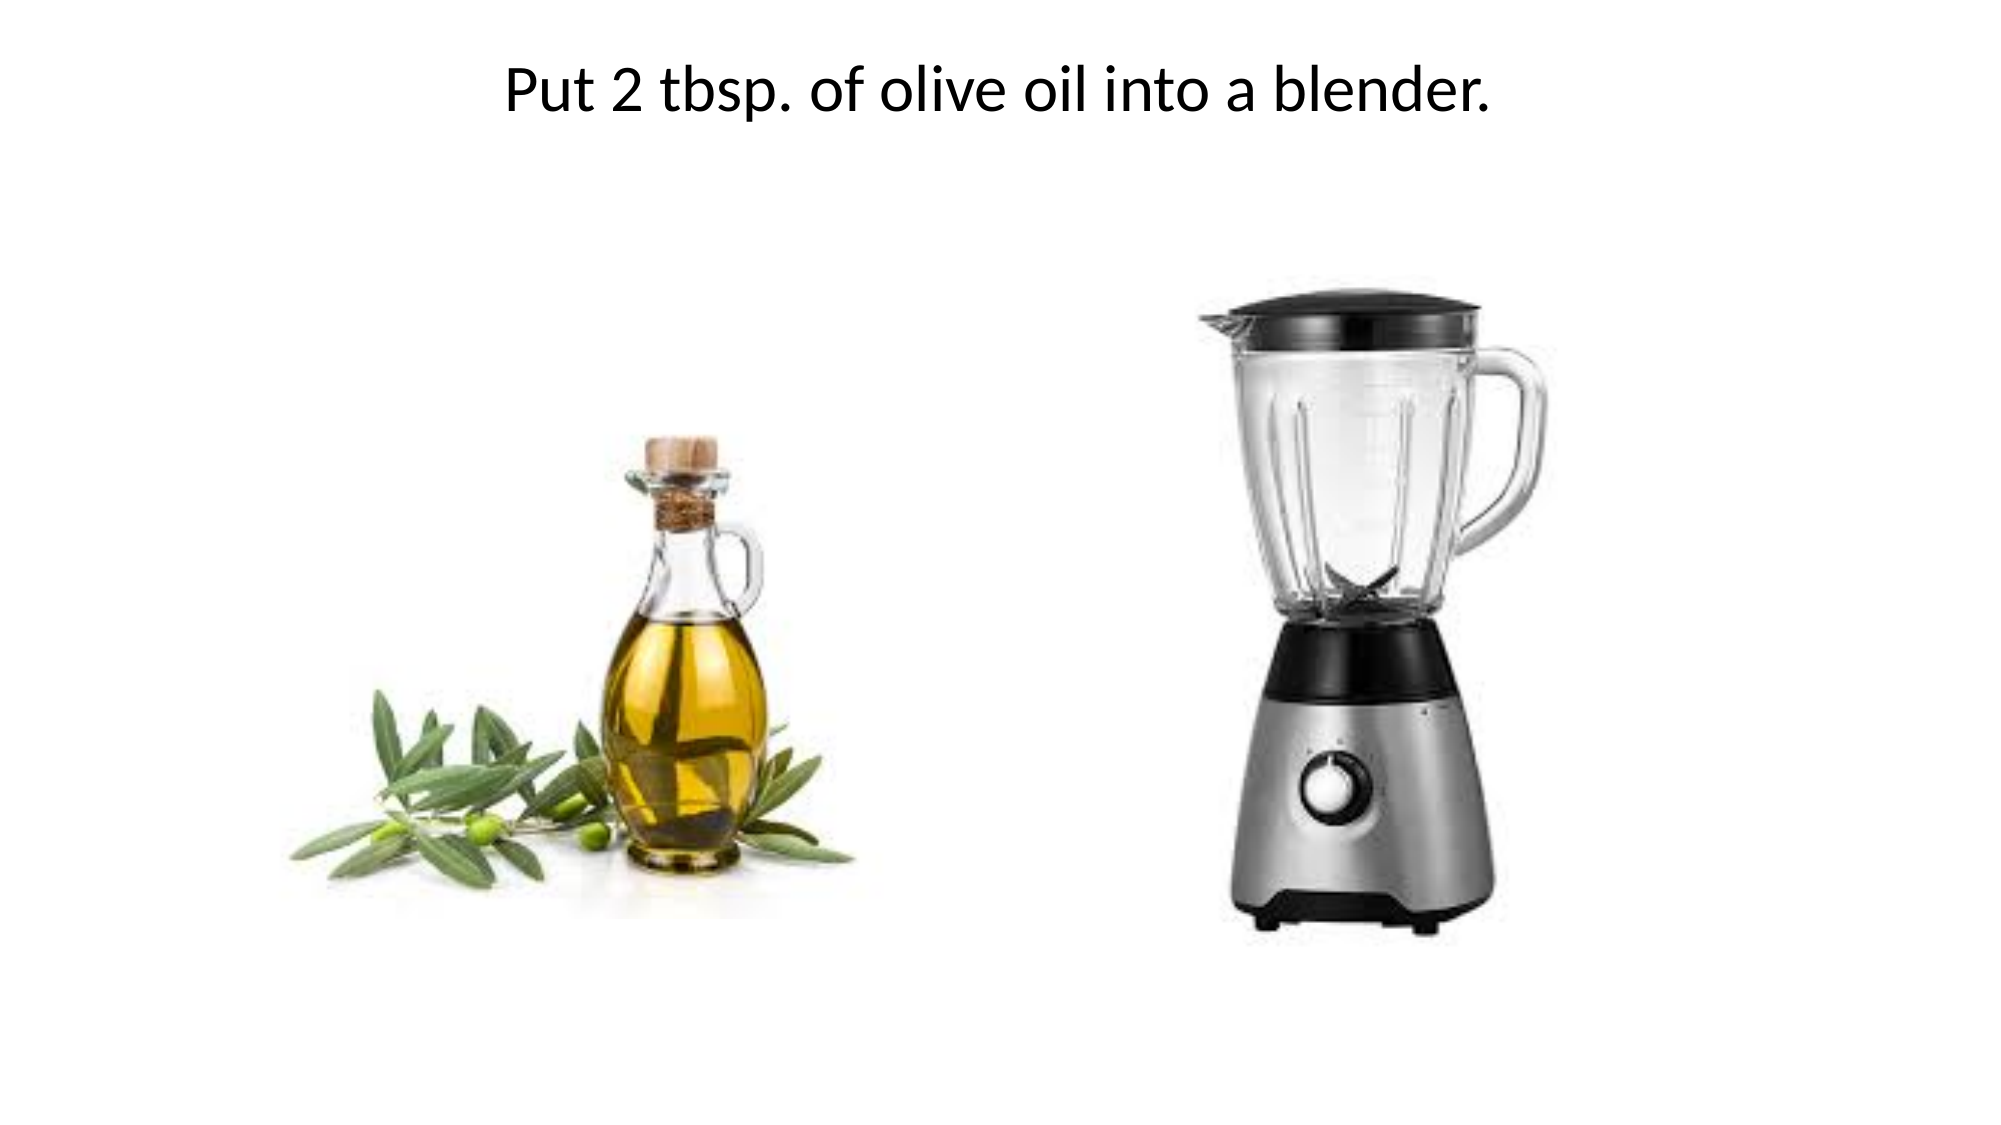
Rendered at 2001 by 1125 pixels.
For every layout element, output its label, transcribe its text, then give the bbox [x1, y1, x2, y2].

picture [1028, 274, 1705, 950]
picture [143, 390, 938, 919]
text_box Put 2 tbsp. of olive oil into a blender. [489, 37, 1508, 133]
